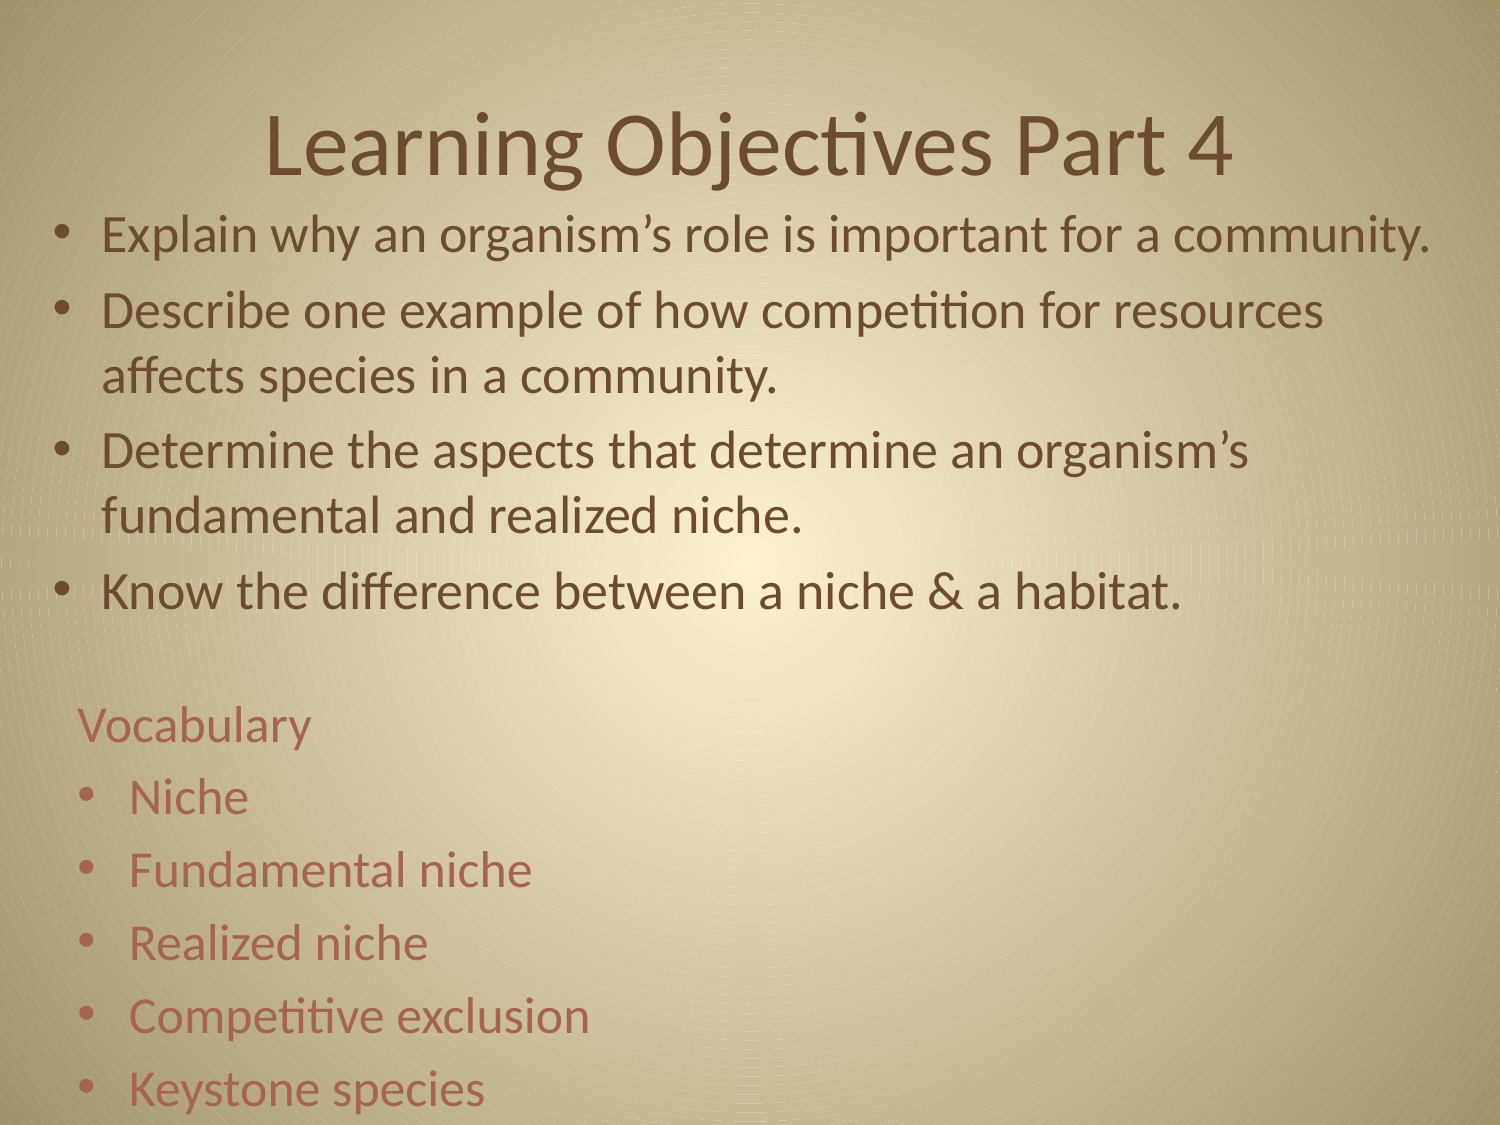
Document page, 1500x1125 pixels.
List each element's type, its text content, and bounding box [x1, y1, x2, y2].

title Learning Objectives Part 4 [75, 45, 1425, 191]
text_box Vocabulary Niche Fundamental niche Realized niche Competitive exclusion Keystone species [62, 682, 1413, 1125]
list Explain why an organism’s role is important for a community. Describe one example of how competition for resources affects species in a community. Determine the aspects that determine an organism’s fundamental and realized niche. Know the difference between a niche & a habitat. [37, 191, 1463, 683]
